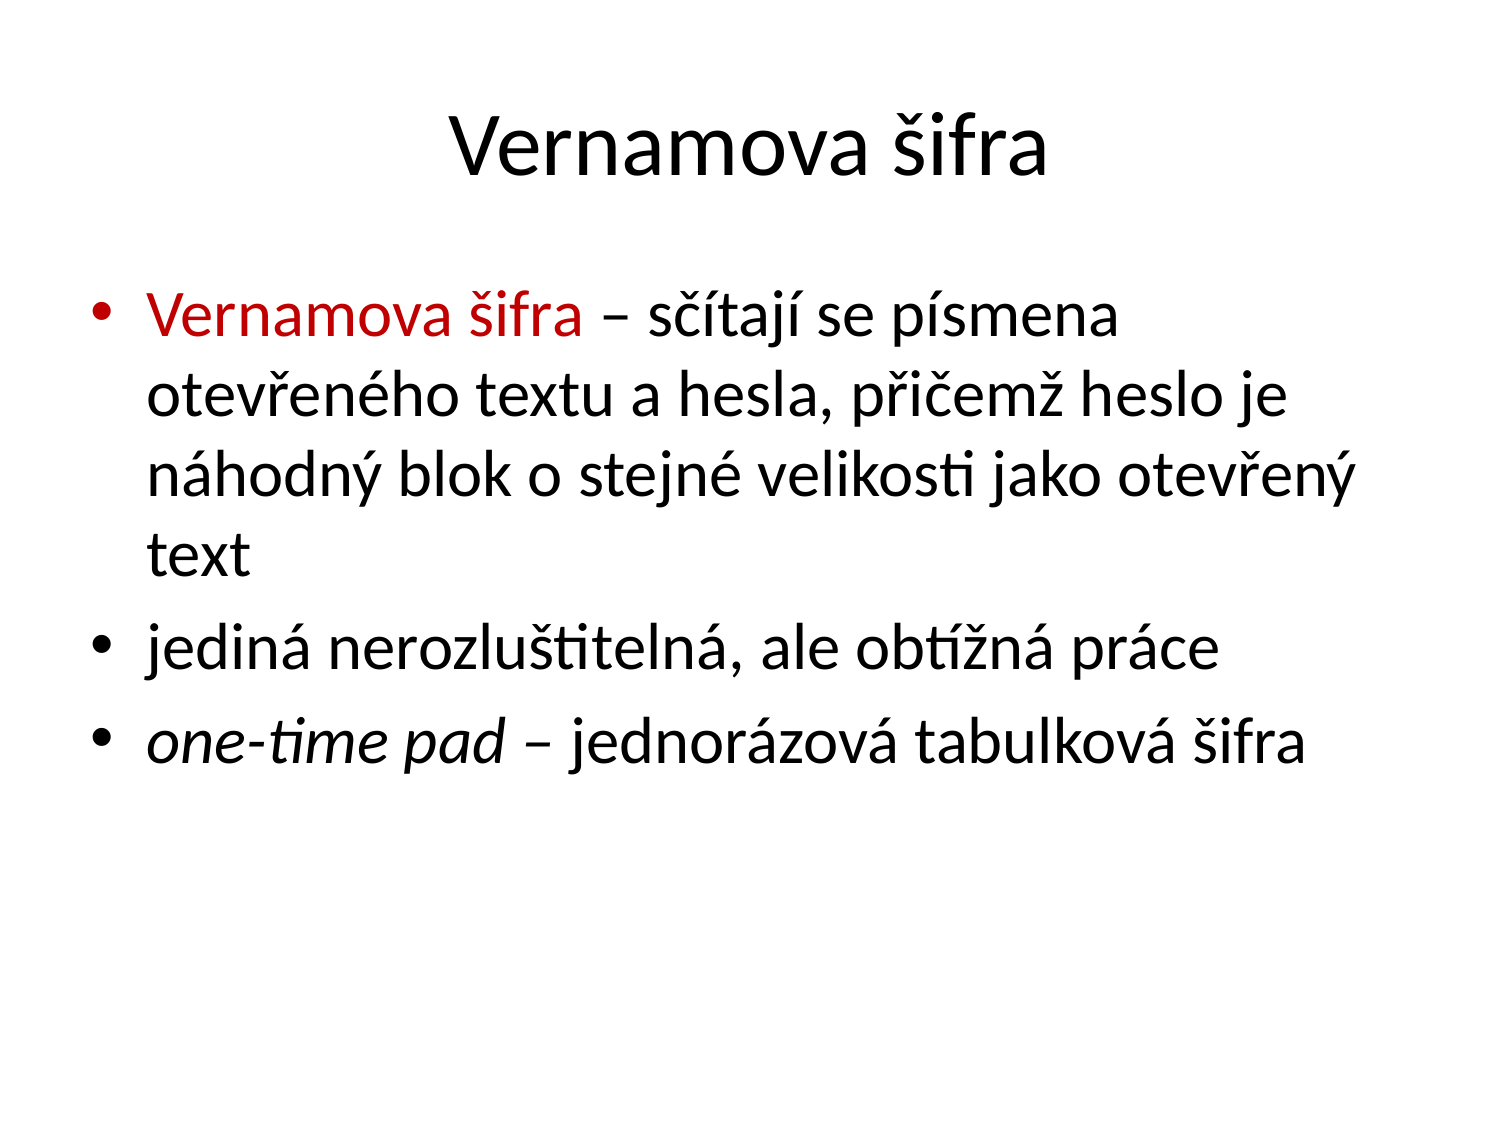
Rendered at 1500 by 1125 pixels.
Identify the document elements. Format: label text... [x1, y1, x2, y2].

list Vernamova šifra – sčítají se písmena otevřeného textu a hesla, přičemž heslo je náhodný blok o stejné velikosti jako otevřený text jediná nerozluštitelná, ale obtížná práce one-time pad – jednorázová tabulková šifra [75, 262, 1425, 1005]
title Vernamova šifra [75, 45, 1425, 233]
